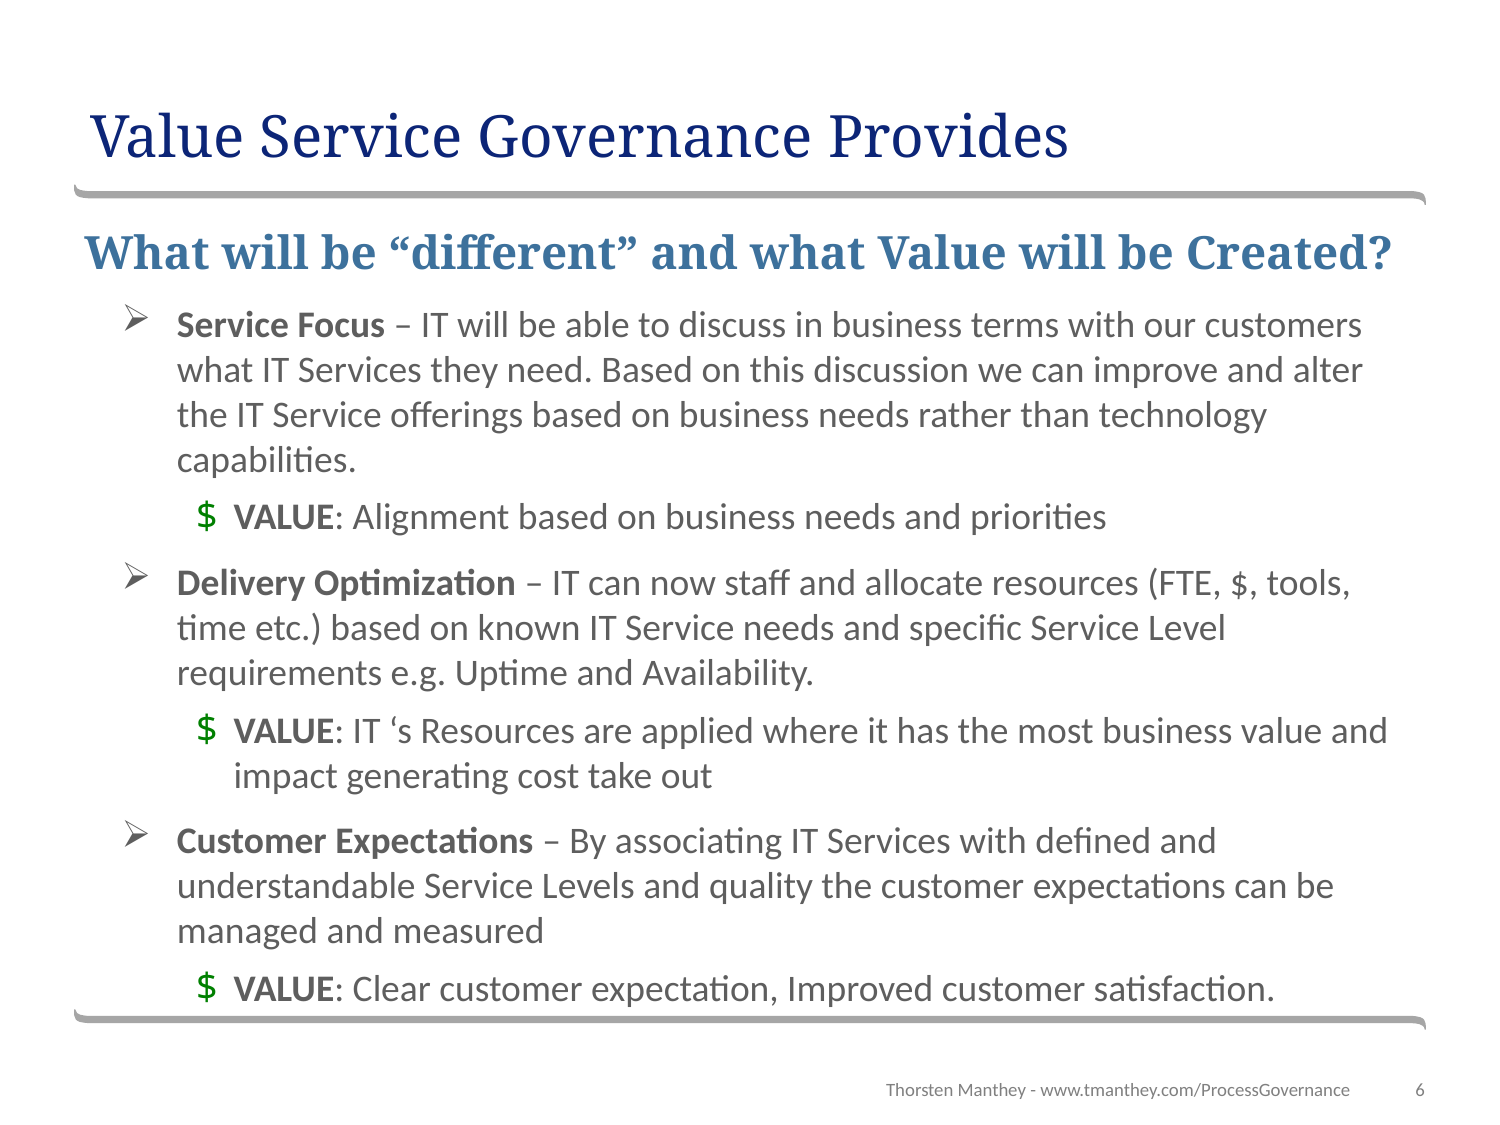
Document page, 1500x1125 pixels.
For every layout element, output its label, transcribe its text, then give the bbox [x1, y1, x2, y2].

title Value Service Governance Provides [75, 11, 1425, 177]
list What will be “different” and what Value will be Created? Service Focus – IT will be able to discuss in business terms with our customers what IT Services they need. Based on this discussion we can improve and alter the IT Service offerings based on business needs rather than technology capabilities. VALUE: Alignment based on business needs and priorities Delivery Optimization – IT can now staff and allocate resources (FTE, $, tools, time etc.) based on known IT Service needs and specific Service Level requirements e.g. Uptime and Availability. VALUE: IT ‘s Resources are applied where it has the most business value and impact generating cost take out Customer Expectations – By associating IT Services with defined and understandable Service Levels and quality the customer expectations can be managed and measured VALUE: Clear customer expectation, Improved customer satisfaction. [69, 216, 1429, 1056]
slide_number 6 [1362, 1077, 1425, 1100]
footer Thorsten Manthey - www.tmanthey.com/ProcessGovernance [512, 1077, 1350, 1100]
